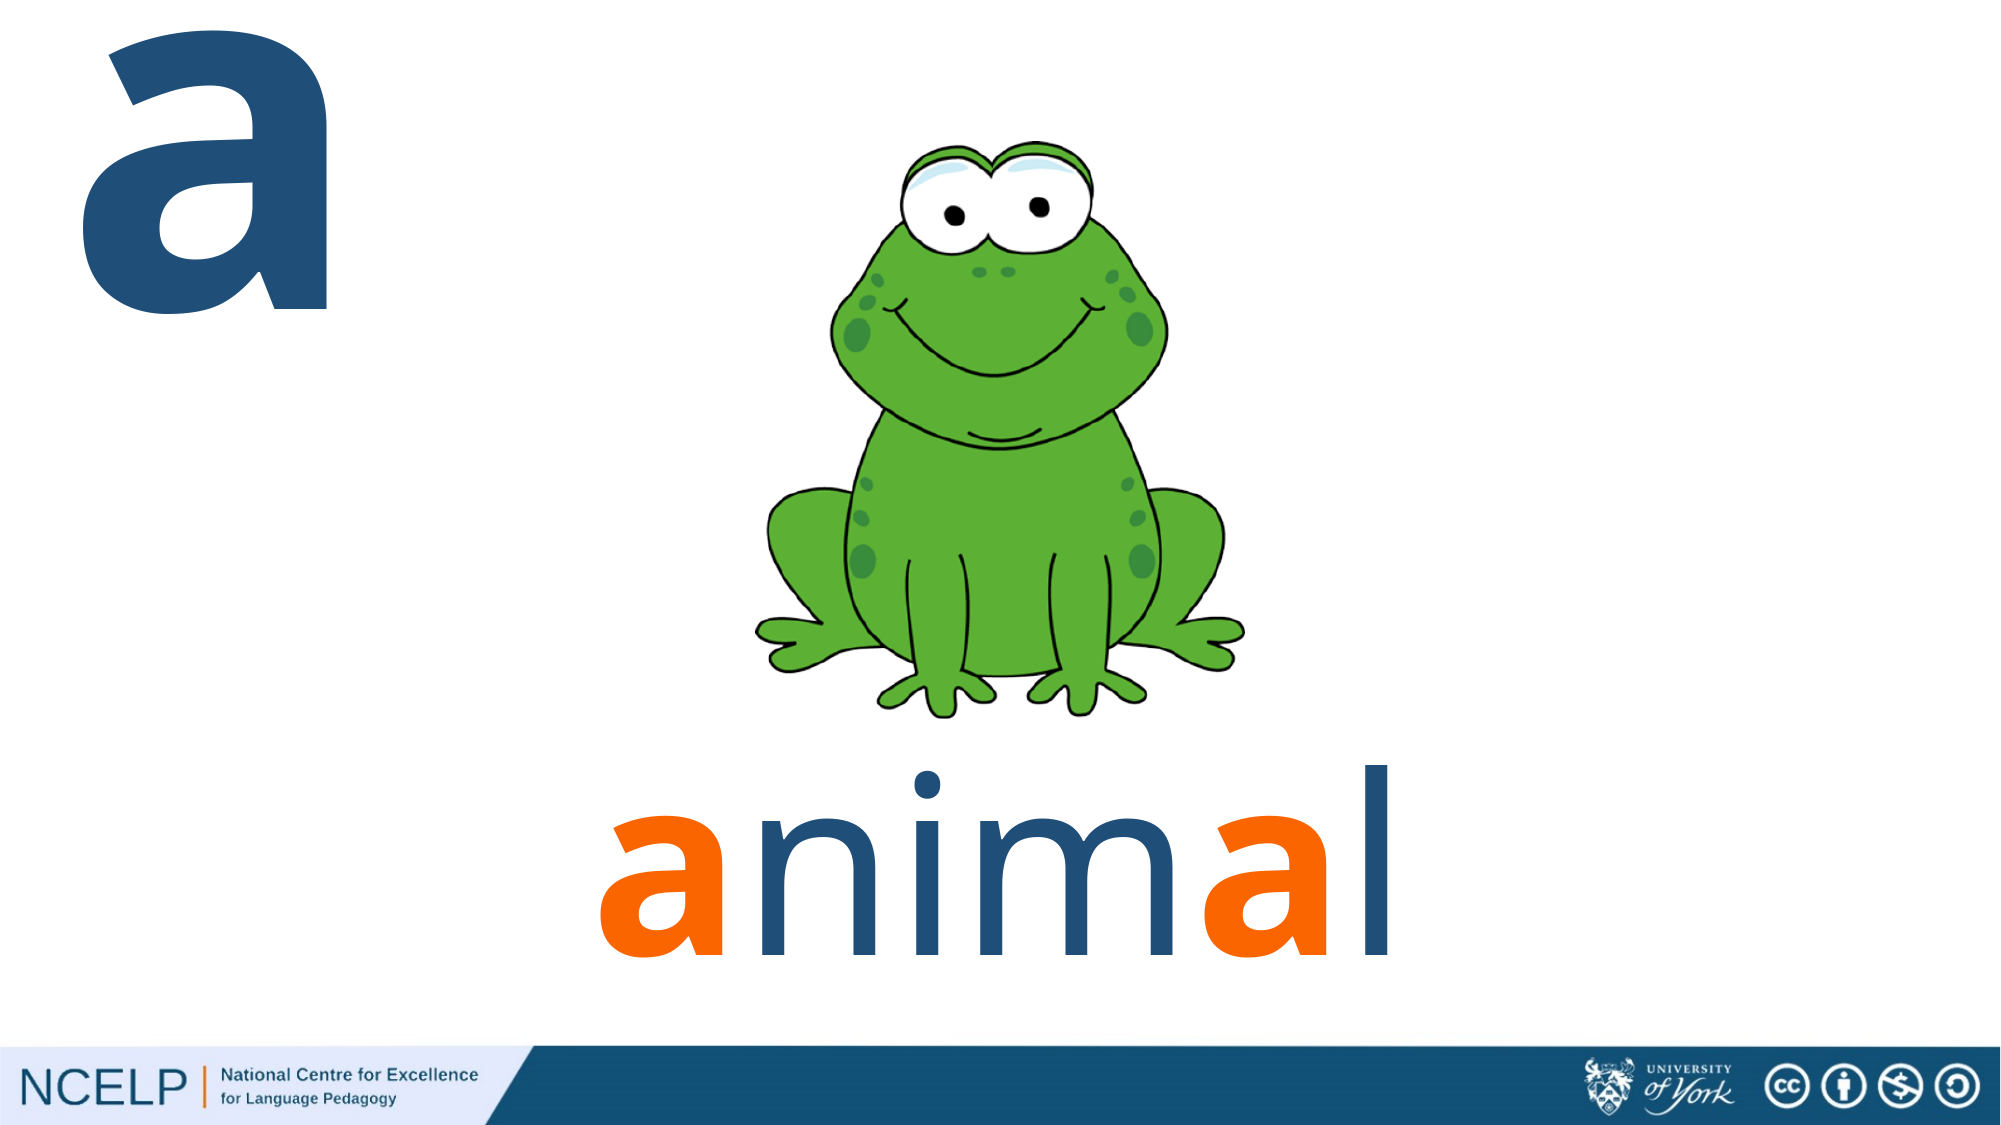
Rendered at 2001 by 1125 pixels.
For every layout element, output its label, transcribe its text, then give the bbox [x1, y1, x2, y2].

title a [47, 0, 1773, 332]
text_box animal [326, 698, 1674, 1014]
picture [0, 0, 2001, 1125]
